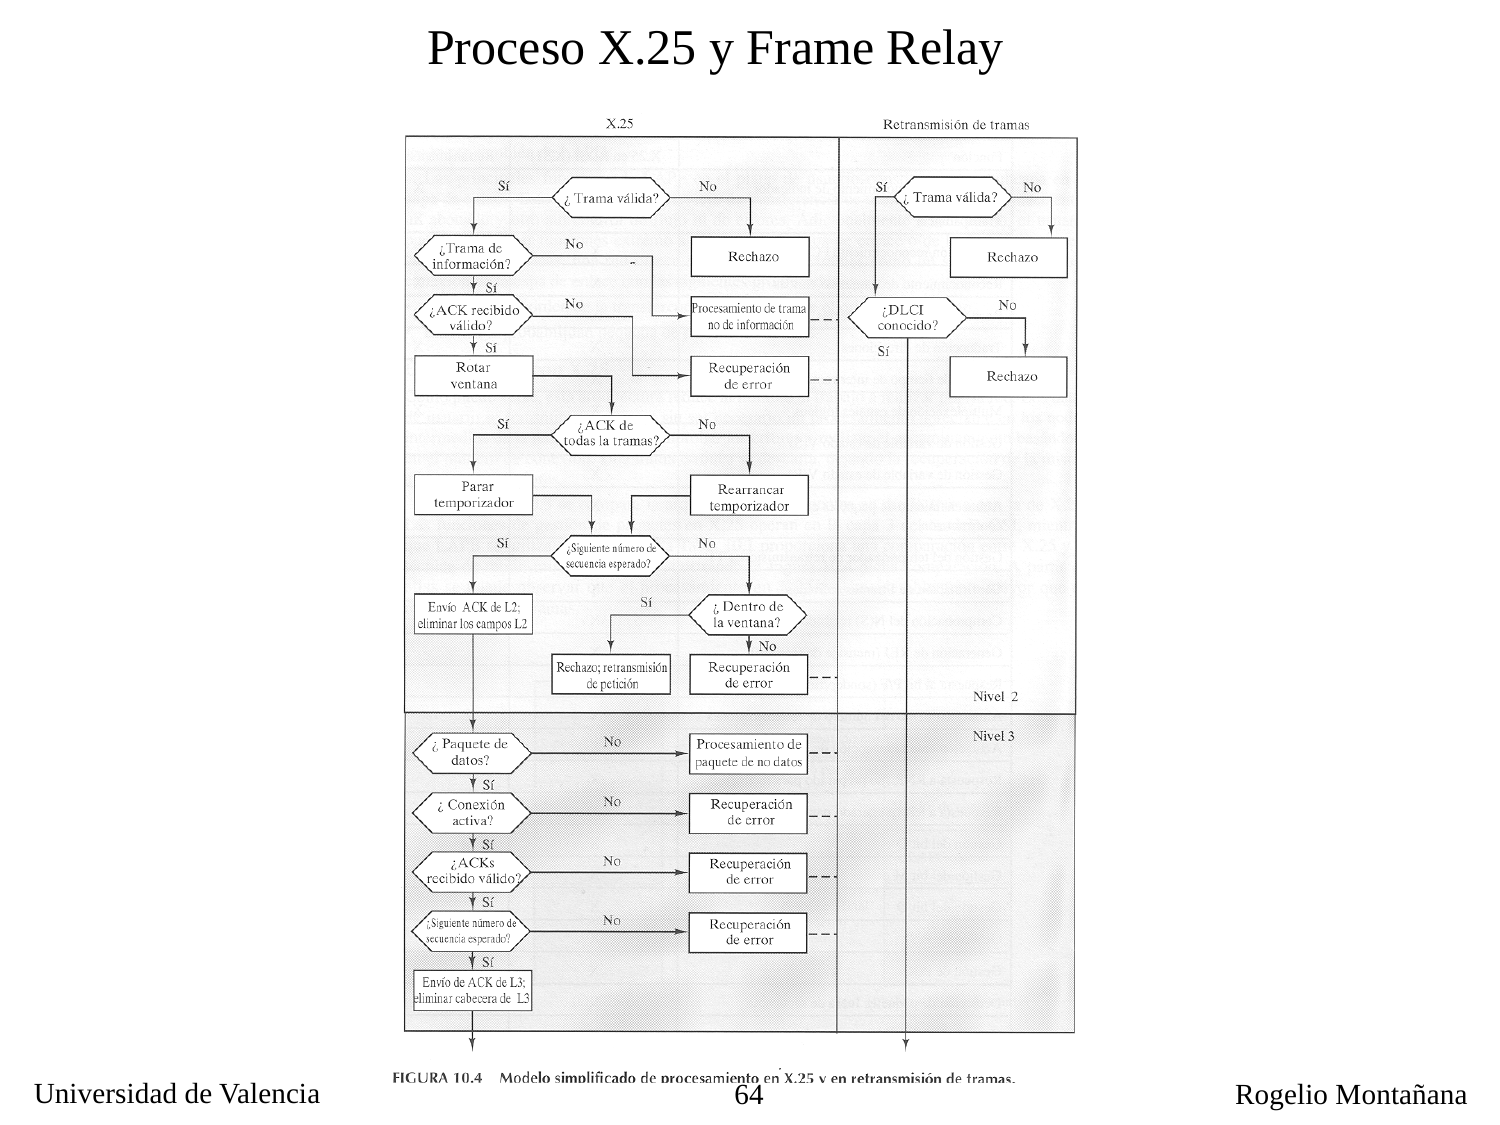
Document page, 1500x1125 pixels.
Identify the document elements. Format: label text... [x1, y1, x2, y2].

slide_number 64 [619, 1090, 780, 1116]
picture [387, 106, 1079, 1083]
text_box Proceso X.25 y Frame Relay [412, 7, 1100, 82]
